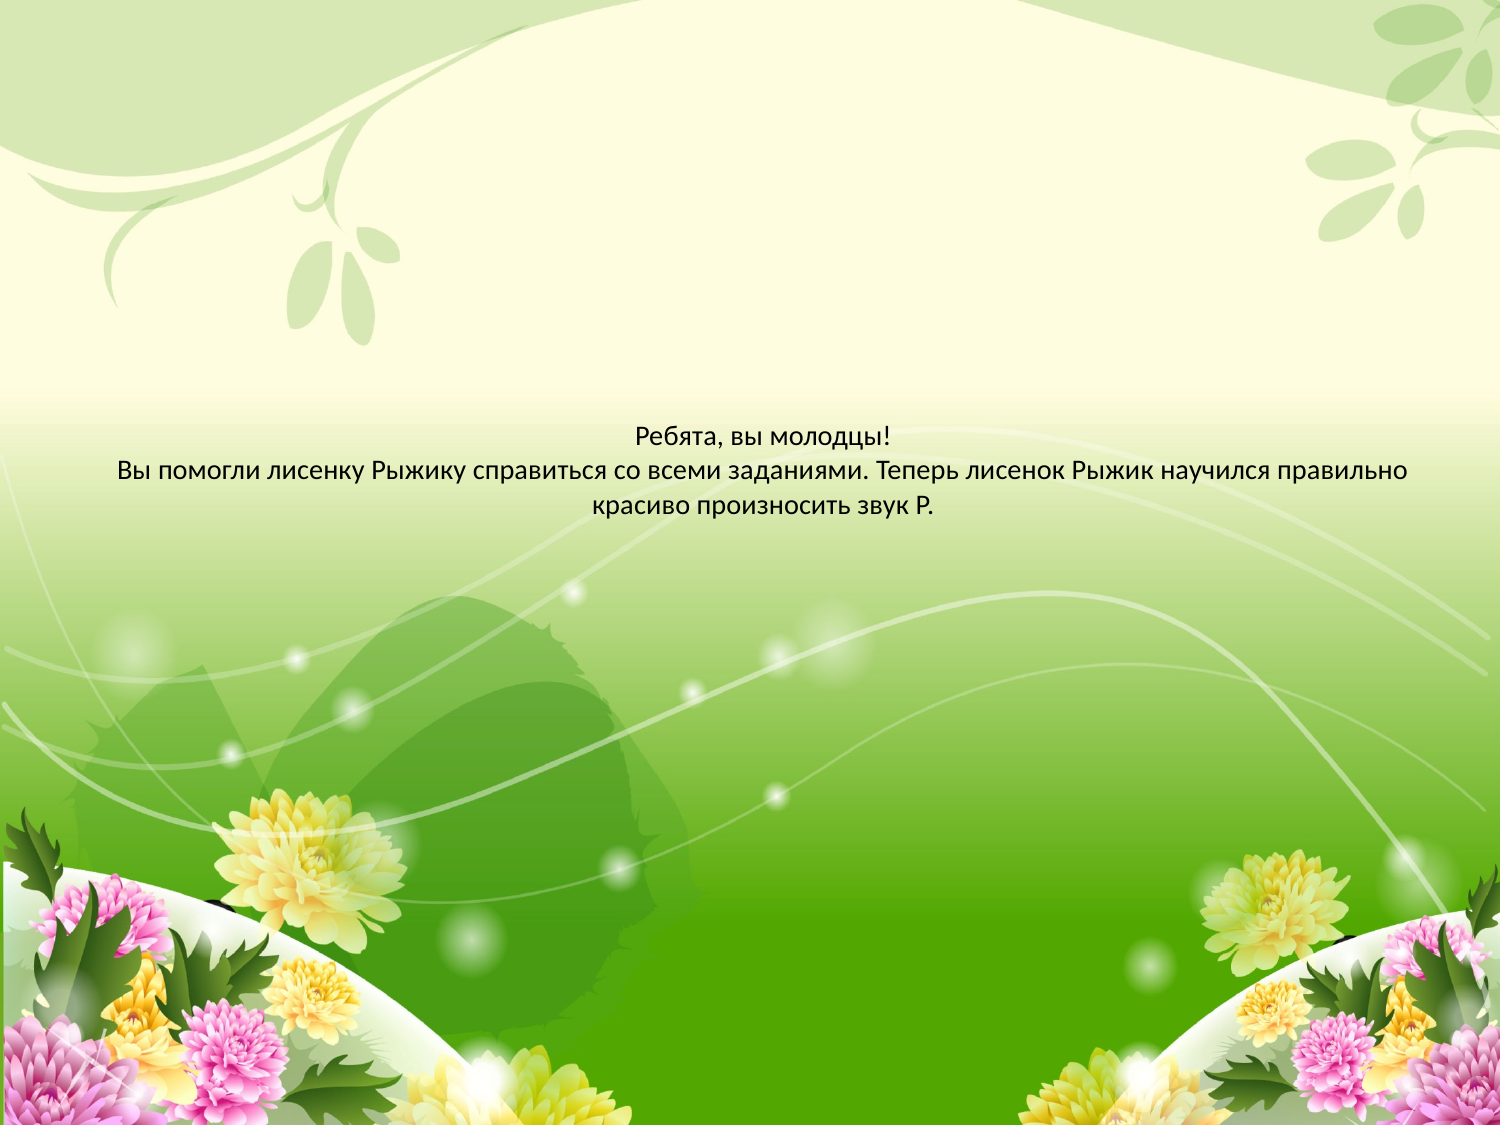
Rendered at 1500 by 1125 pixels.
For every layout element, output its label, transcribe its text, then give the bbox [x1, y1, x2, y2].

title Ребята, вы молодцы! Вы помогли лисенку Рыжику справиться со всеми заданиями. Теперь лисенок Рыжик научился правильно красиво произносить звук Р. [88, 408, 1439, 597]
picture [0, 0, 1500, 1125]
